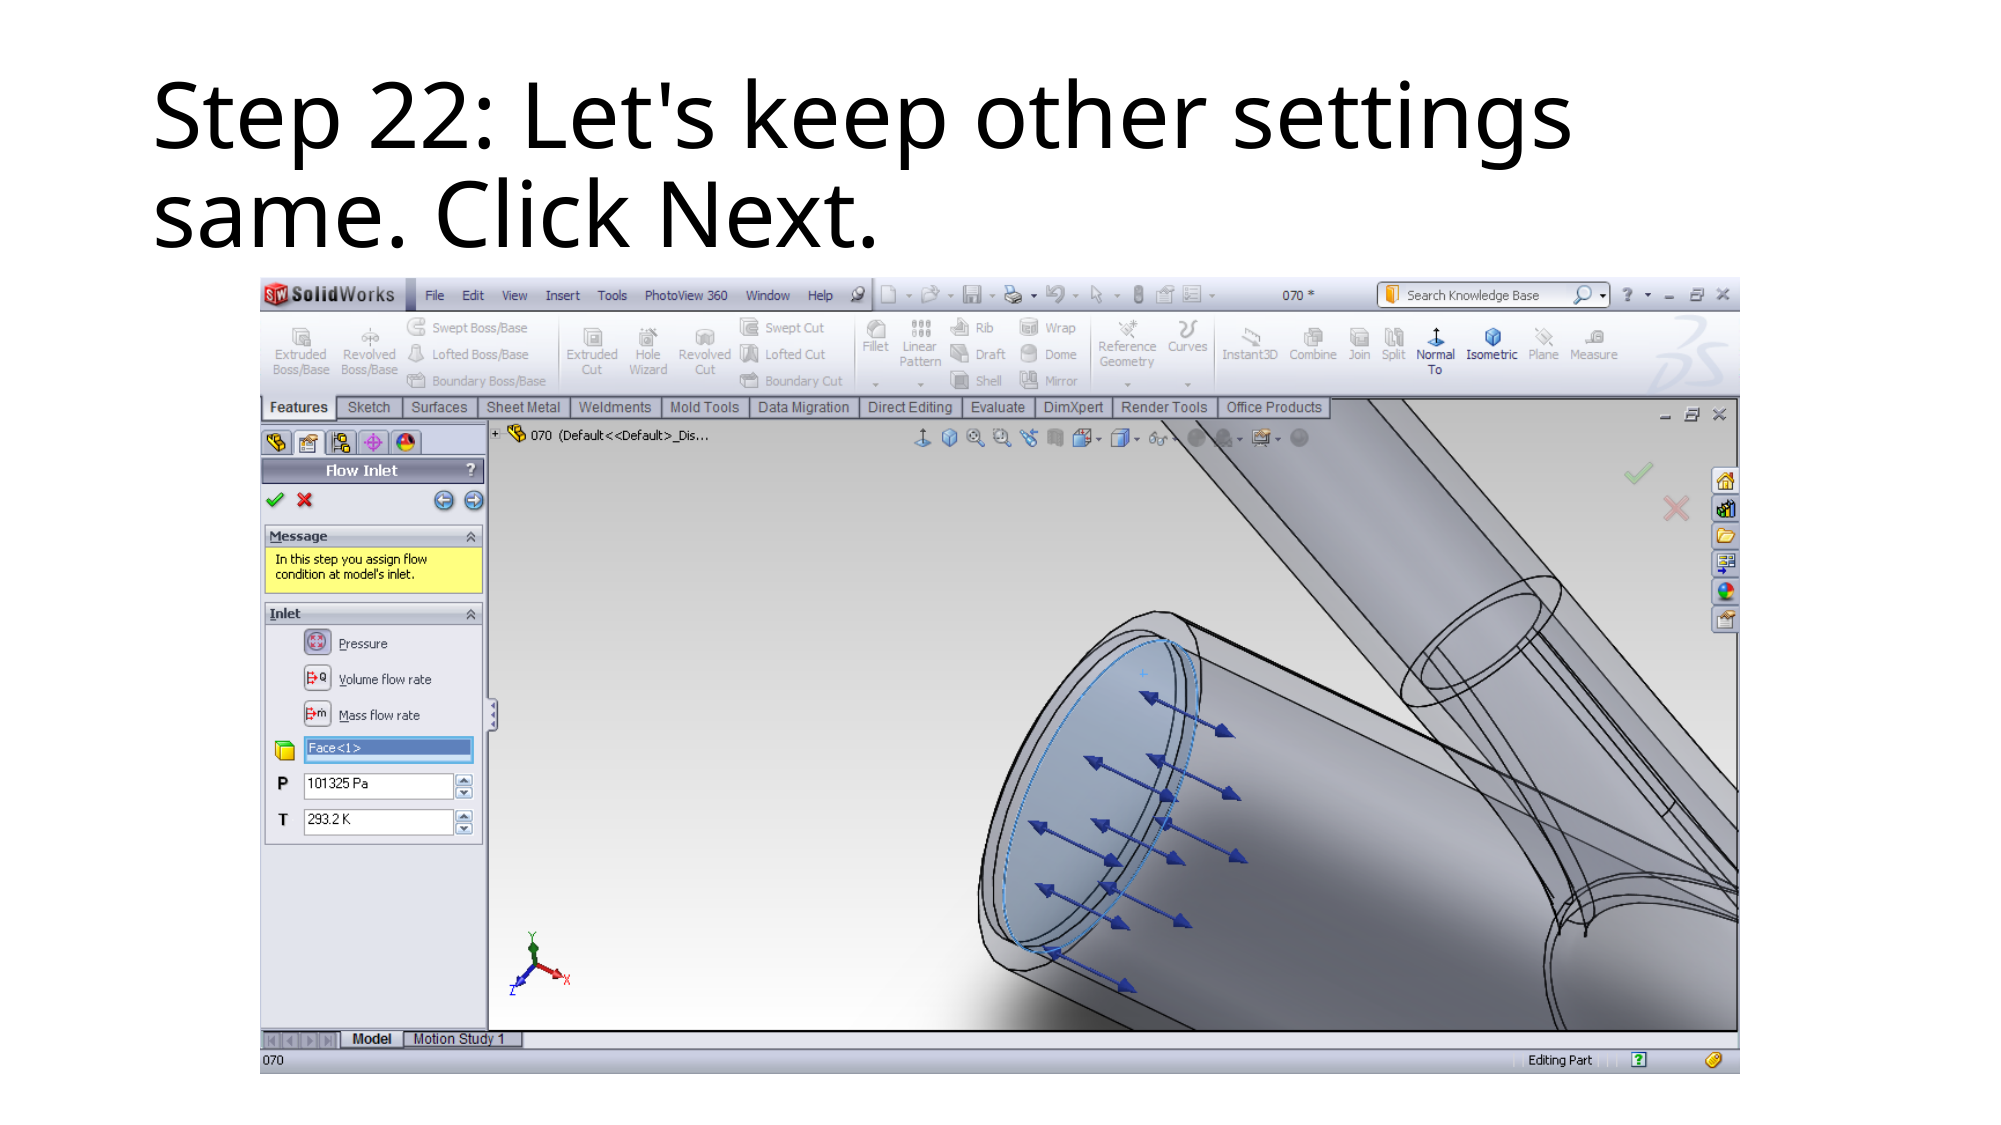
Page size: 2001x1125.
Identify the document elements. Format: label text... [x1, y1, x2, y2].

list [260, 277, 1740, 1074]
title Step 22: Let's keep other settings same. Click Next. [137, 59, 1863, 278]
